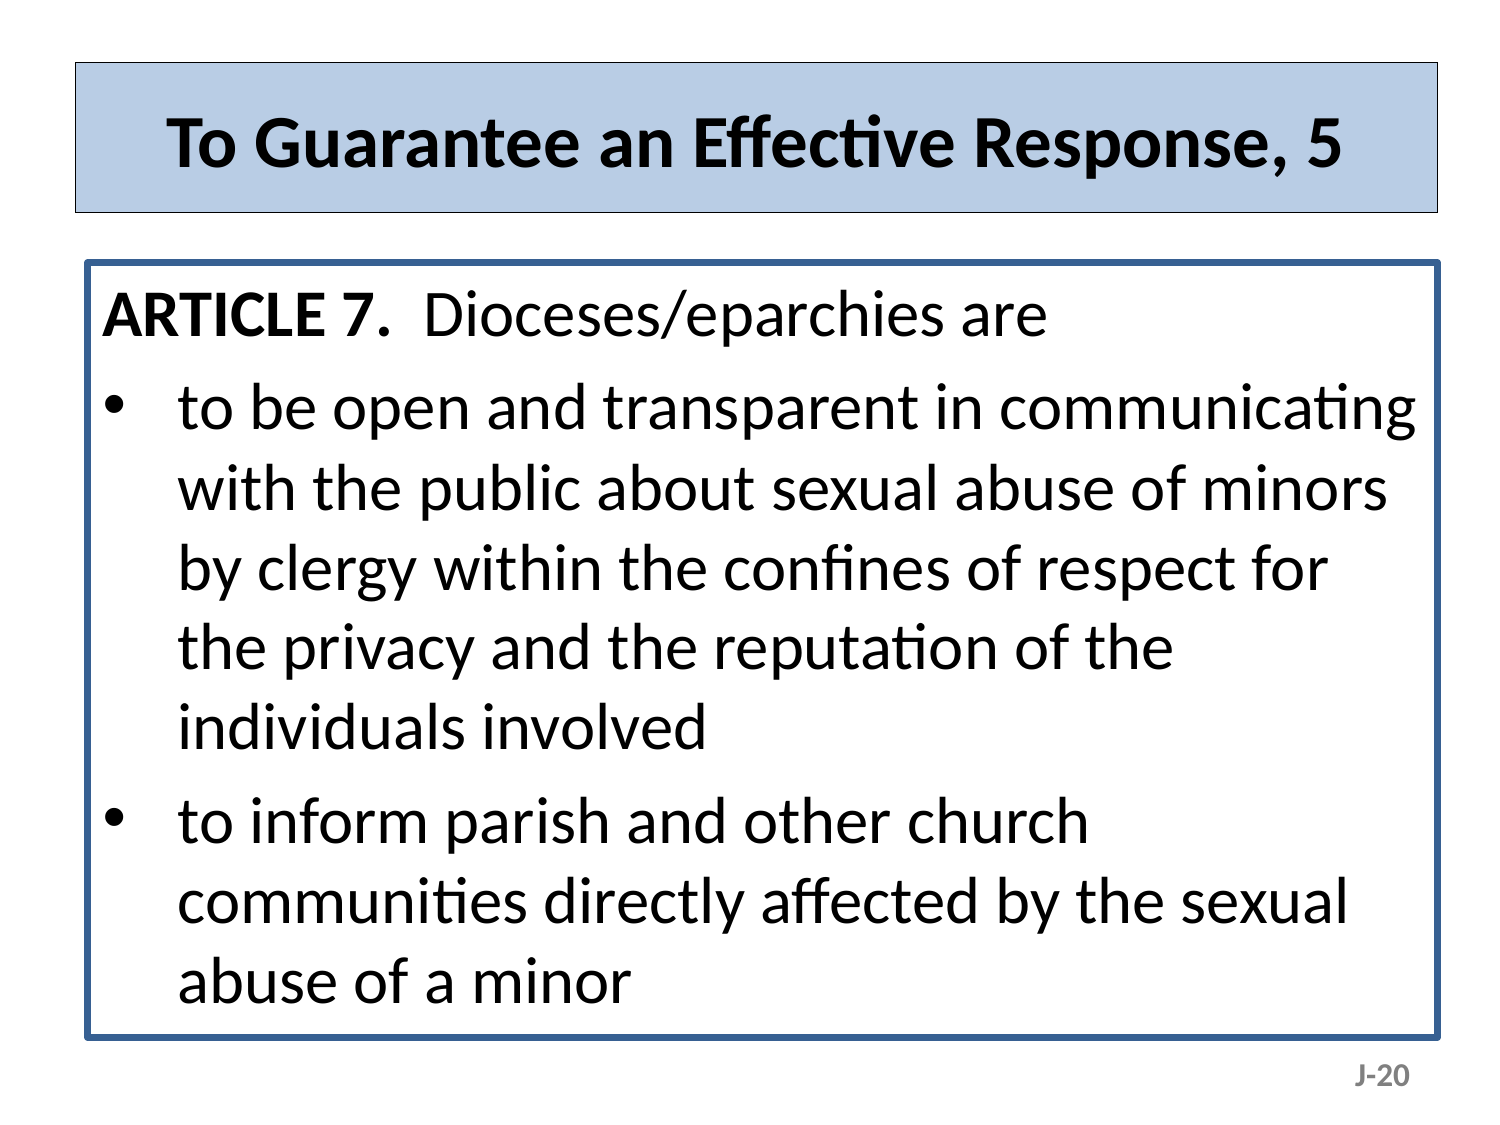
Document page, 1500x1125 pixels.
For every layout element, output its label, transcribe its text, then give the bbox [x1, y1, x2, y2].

title To Guarantee an Effective Response, 5 [75, 62, 1438, 213]
slide_number J-20 [1074, 1042, 1425, 1103]
list ARTICLE 7. Dioceses/eparchies are to be open and transparent in communicating with the public about sexual abuse of minors by clergy within the confines of respect for the privacy and the reputation of the individuals involved to inform parish and other church communities directly affected by the sexual abuse of a minor [87, 262, 1438, 1038]
